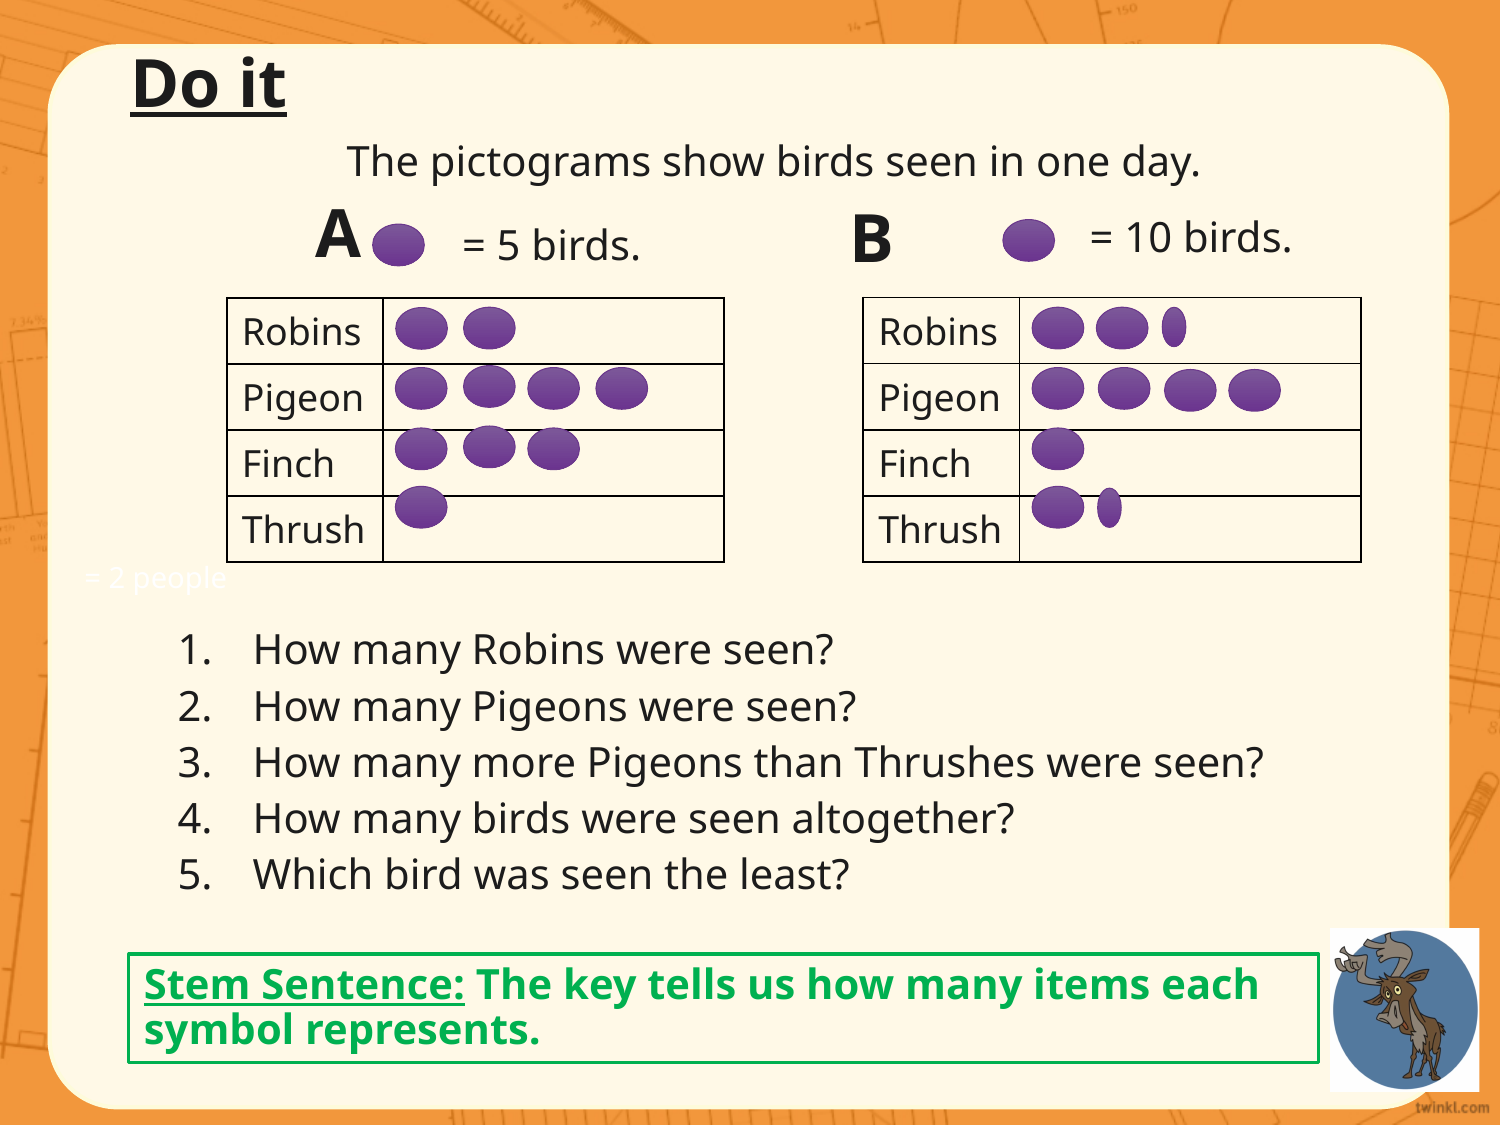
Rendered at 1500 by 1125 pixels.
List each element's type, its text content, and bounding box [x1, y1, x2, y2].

title Do it [56, 34, 362, 138]
picture [0, 0, 1500, 1125]
text_box [372, 223, 423, 265]
text_box [595, 367, 649, 410]
table_header Robins [228, 299, 382, 363]
text_box [462, 365, 516, 408]
text_box [394, 427, 448, 471]
table_cell [1020, 364, 1360, 429]
text_box [1031, 427, 1085, 471]
table_header [384, 299, 723, 363]
table_cell Finch [864, 431, 1019, 495]
table_cell [384, 497, 723, 561]
table_cell [1020, 431, 1360, 495]
text_box How many Robins were seen? How many Pigeons were seen? How many more Pigeons than Thrushes were seen? How many birds were seen altogether? Which bird was seen the least? [102, 604, 1351, 969]
text_box [462, 306, 516, 350]
text_box [1002, 219, 1056, 262]
text_box = 2 people [48, 45, 1449, 1109]
text_box [1097, 367, 1151, 410]
text_box [394, 485, 448, 529]
text_box [462, 425, 516, 469]
table_cell Pigeon [864, 364, 1019, 429]
table_cell Thrush [864, 497, 1019, 561]
text_box A [271, 186, 369, 287]
text_box = 10 birds. [1017, 229, 1365, 294]
table_cell Pigeon [228, 365, 382, 429]
text_box [1031, 367, 1085, 410]
text_box [1097, 487, 1122, 528]
table_header Robins [864, 298, 1019, 363]
table_header [1020, 298, 1360, 363]
text_box B [805, 189, 903, 294]
text_box [527, 367, 580, 410]
table_cell [384, 431, 723, 495]
text_box Stem Sentence: The key tells us how many items each symbol represents. [128, 968, 1319, 1063]
text_box The pictograms show birds seen in one day. [95, 153, 1453, 218]
text_box = 5 birds. [387, 237, 717, 302]
table_cell [384, 365, 723, 429]
text_box [395, 307, 448, 350]
text_box [1228, 368, 1281, 412]
table_cell Finch [228, 431, 382, 495]
text_box [1095, 306, 1149, 350]
text_box [1031, 485, 1085, 529]
table_cell [1020, 497, 1360, 561]
text_box [394, 367, 448, 410]
text_box [1163, 368, 1217, 412]
text_box [1161, 306, 1187, 348]
table_cell Thrush [228, 497, 382, 561]
text_box [1031, 306, 1085, 350]
text_box [527, 427, 580, 471]
